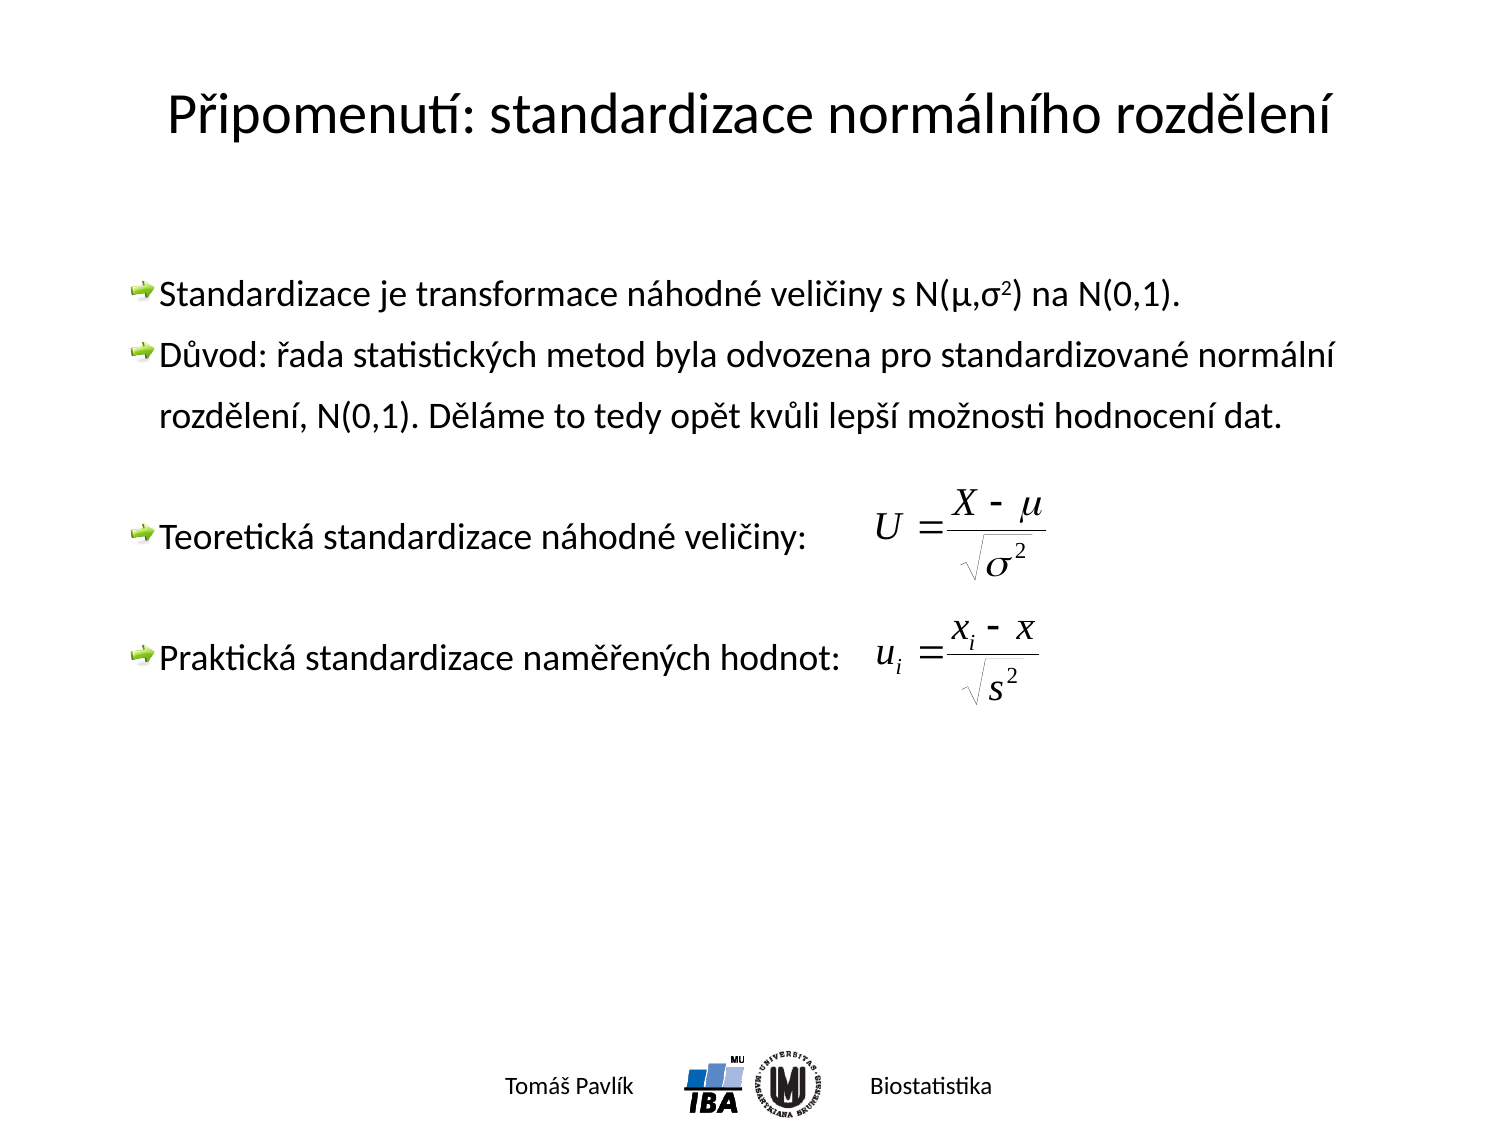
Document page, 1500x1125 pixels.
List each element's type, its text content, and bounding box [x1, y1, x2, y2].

picture [129, 521, 156, 548]
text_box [870, 477, 1055, 590]
picture [129, 339, 156, 366]
title Připomenutí: standardizace normálního rozdělení [75, 45, 1425, 176]
picture [129, 642, 156, 670]
picture [129, 278, 156, 305]
picture [684, 1056, 744, 1113]
text_box Standardizace je transformace náhodné veličiny s N(μ,σ2) na N(0,1). Důvod: řada statistických metod byla odvozena pro standardizované normální rozdělení, N(0,1). Děláme to tedy opět kvůli lepší možnosti hodnocení dat. Teoretická standardizace náhodné veličiny: Praktická standardizace naměřených hodnot: [114, 246, 1386, 1032]
picture [755, 1051, 821, 1118]
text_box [870, 601, 1049, 714]
